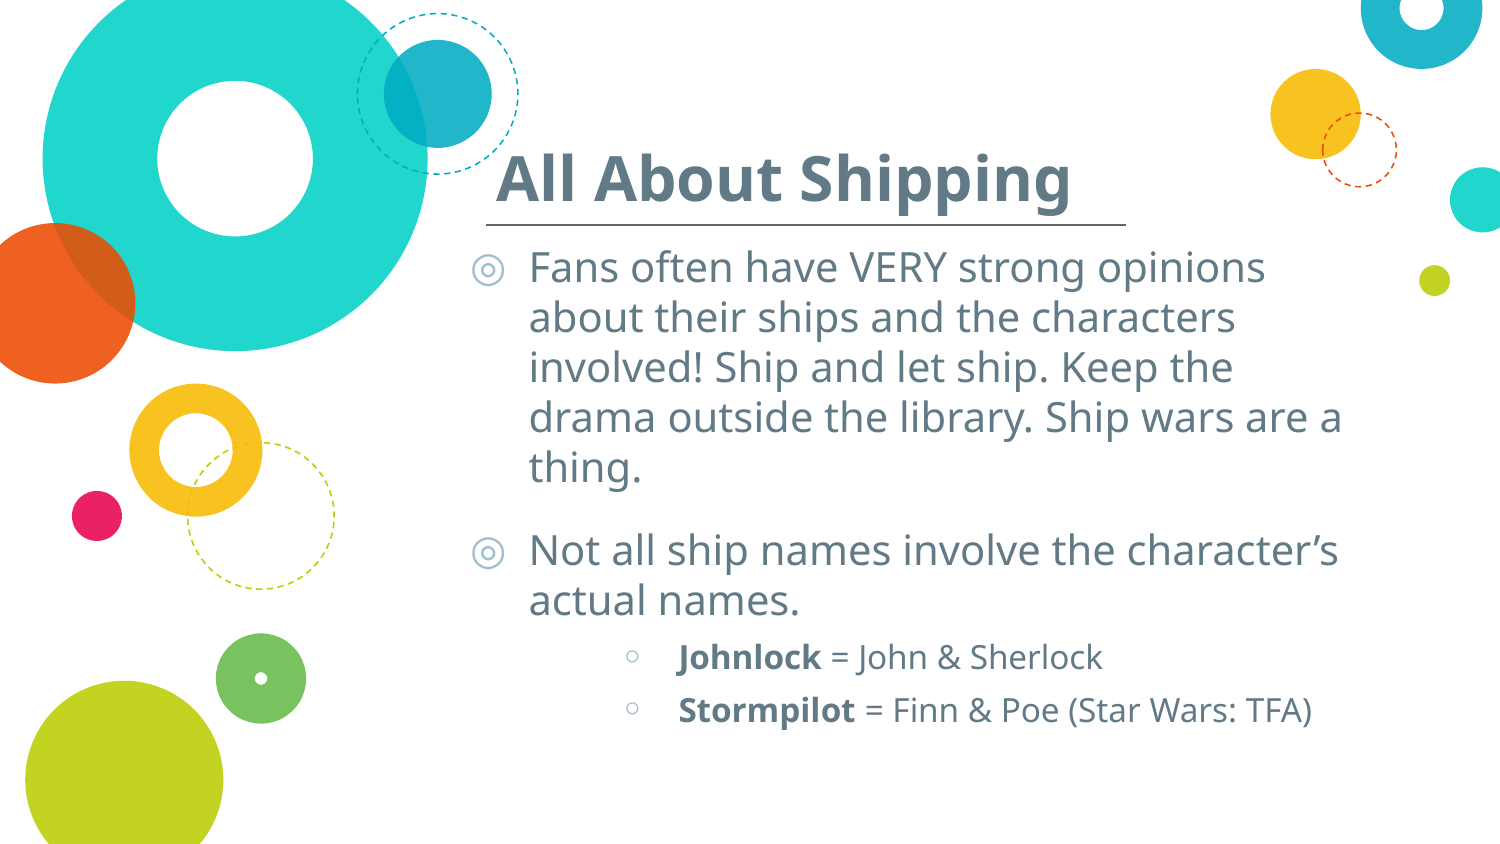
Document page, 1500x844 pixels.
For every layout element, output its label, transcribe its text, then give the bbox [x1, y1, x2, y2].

list Fans often have VERY strong opinions about their ships and the characters involved! Ship and let ship. Keep the drama outside the library. Ship wars are a thing. Not all ship names involve the character’s actual names. Johnlock = John & Sherlock Stormpilot = Finn & Poe (Star Wars: TFA) [438, 225, 1385, 683]
title All About Shipping [481, 124, 1347, 225]
